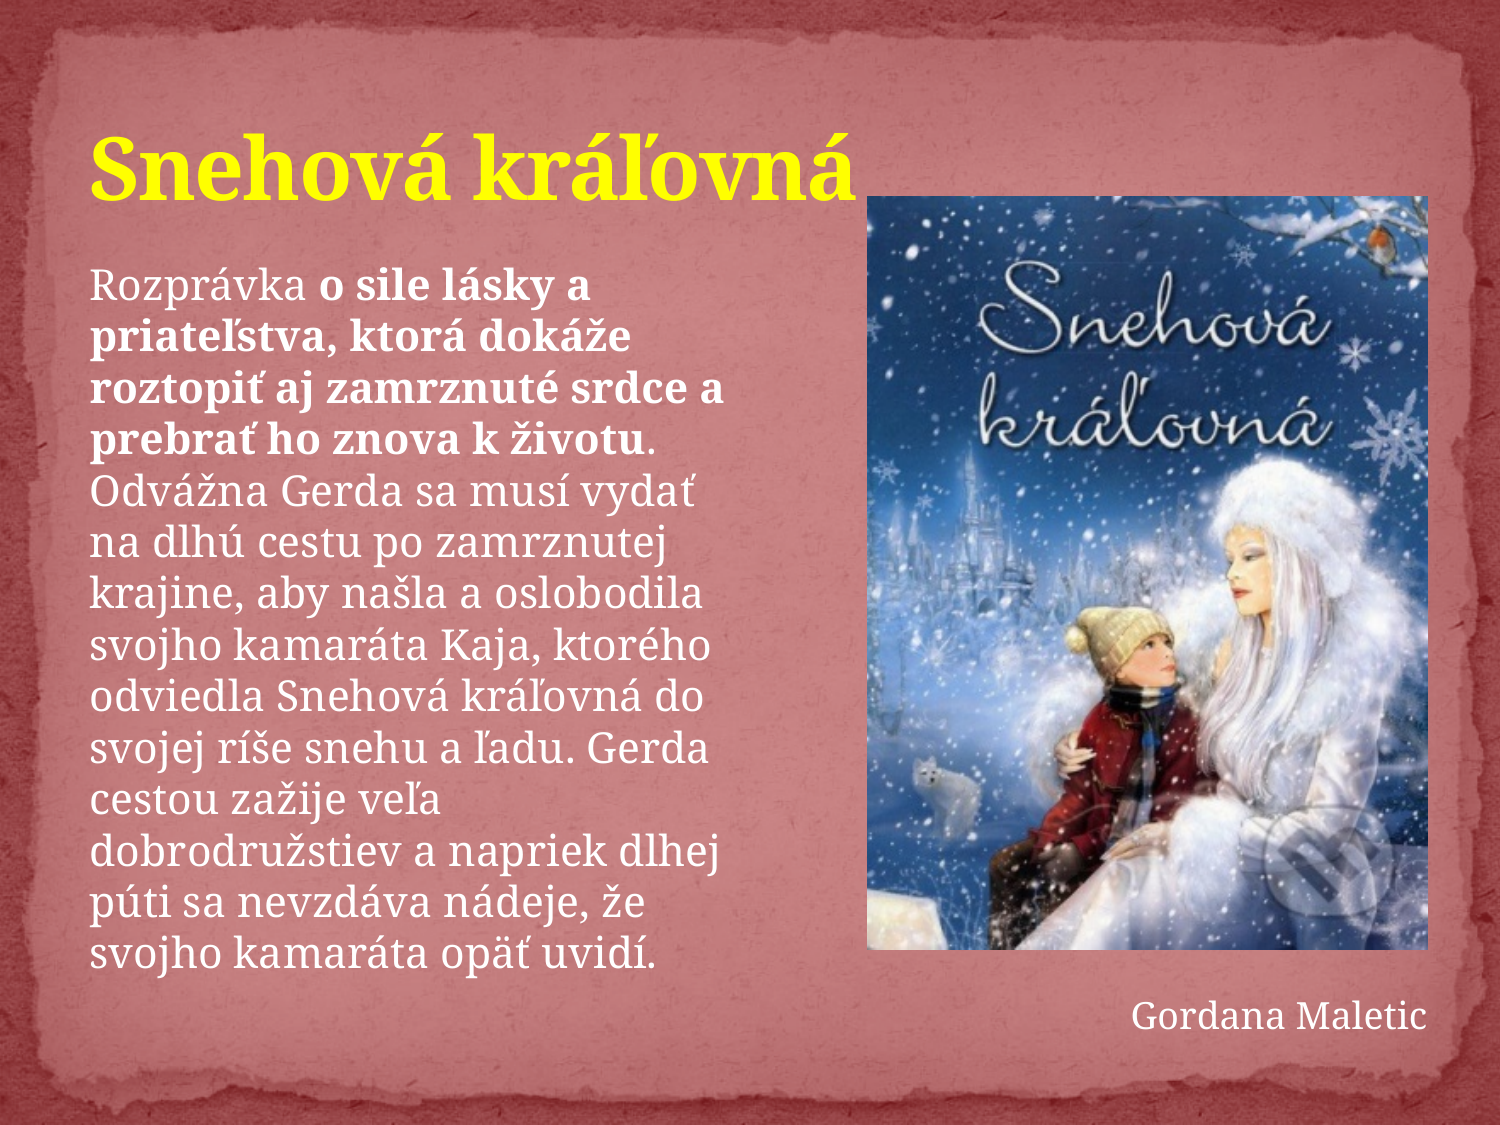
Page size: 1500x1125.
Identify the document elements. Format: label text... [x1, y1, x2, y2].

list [870, 199, 1427, 949]
list Rozprávka o sile lásky a priateľstva, ktorá dokáže roztopiť aj zamrznuté srdce a prebrať ho znova k životu. Odvážna Gerda sa musí vydať na dlhú cestu po zamrznutej krajine, aby našla a oslobodila svojho kamaráta Kaja, ktorého odviedla Snehová kráľovná do svojej ríše snehu a ľadu. Gerda cestou zažije veľa dobrodružstiev a napriek dlhej púti sa nevzdáva nádeje, že svojho kamaráta opäť uvidí. [75, 249, 741, 1000]
text_box Gordana Maletic [1115, 985, 1443, 1045]
title Snehová kráľovná [74, 24, 1425, 225]
